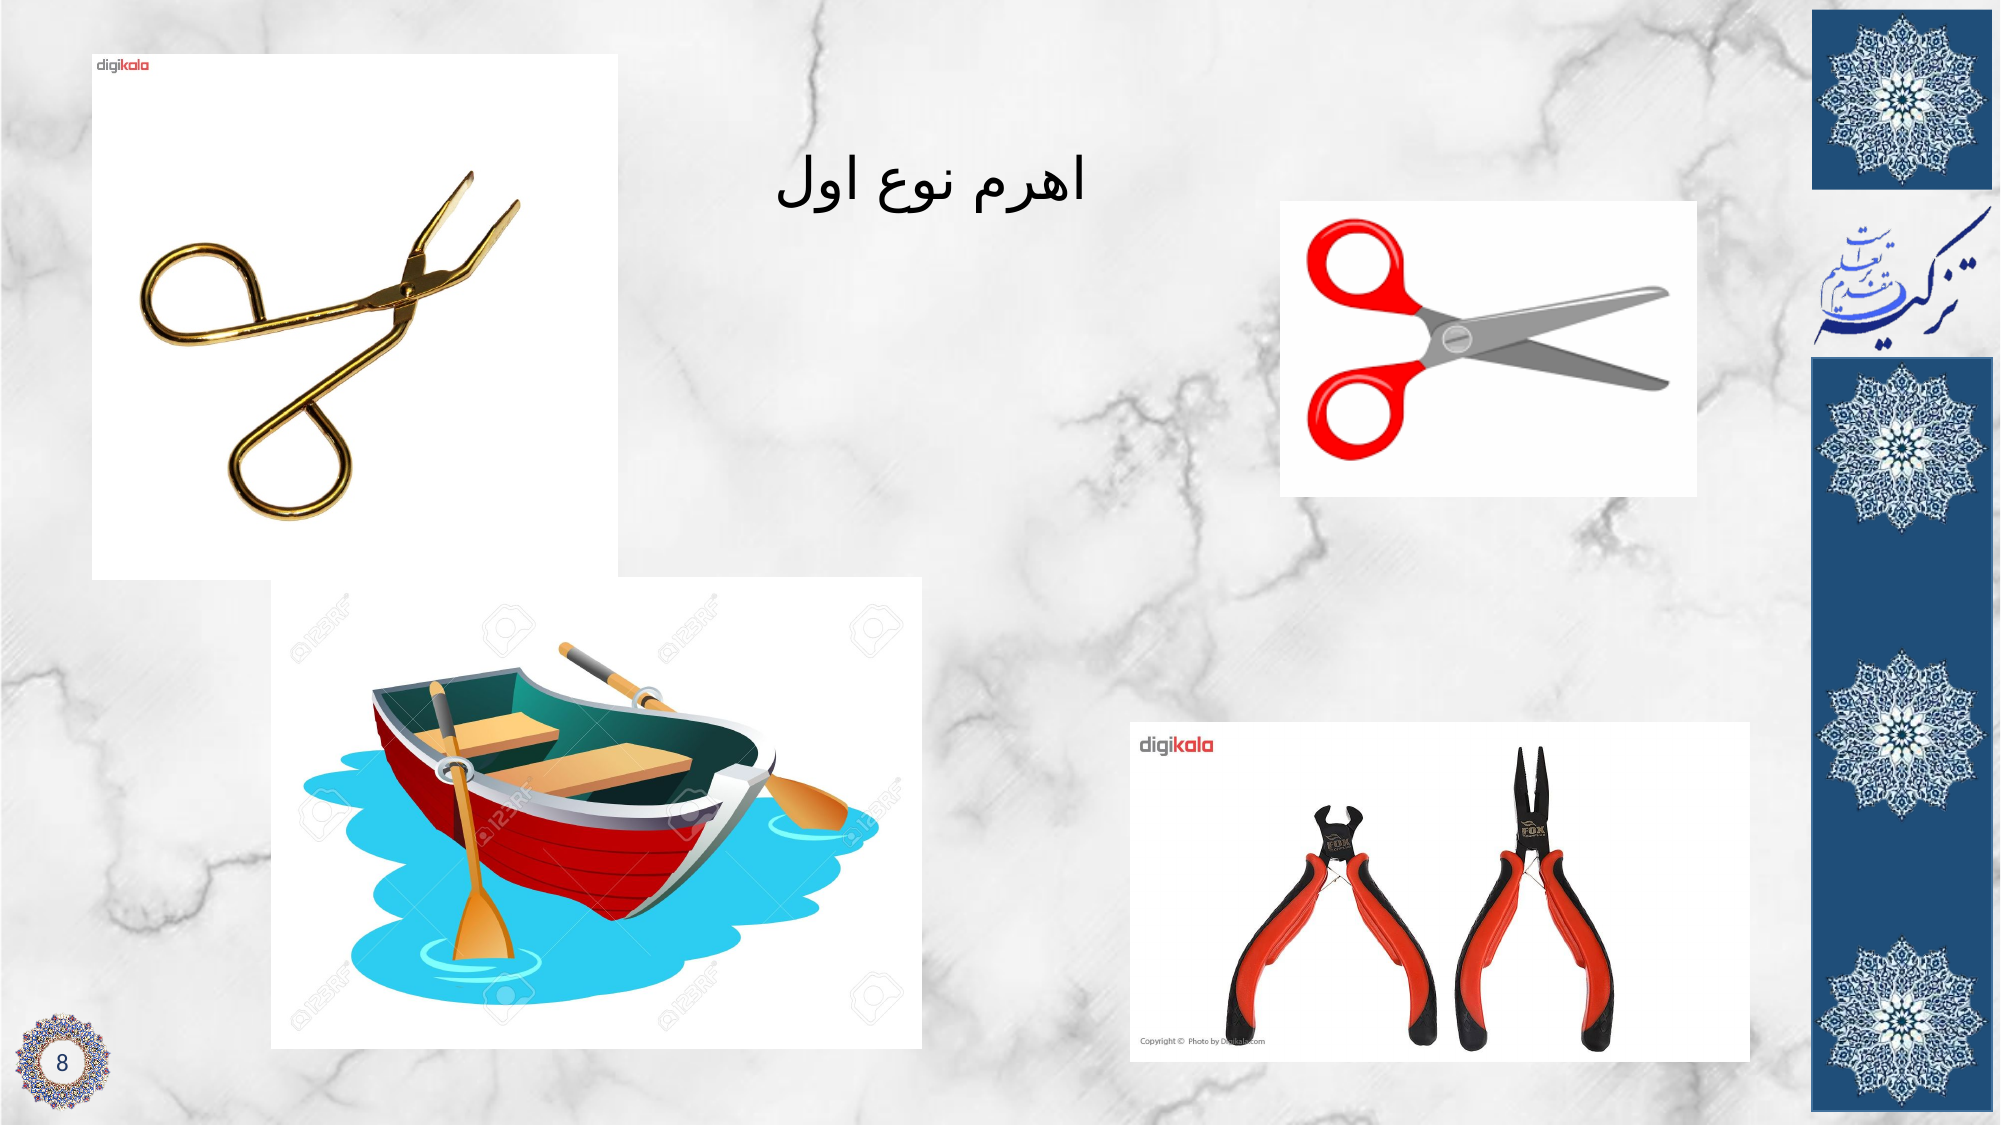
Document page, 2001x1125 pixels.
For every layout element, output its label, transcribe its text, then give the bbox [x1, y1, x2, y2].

picture [92, 54, 922, 1049]
picture [1812, 931, 1992, 1112]
slide_number 8 [32, 1031, 93, 1092]
picture [1812, 644, 1992, 825]
picture [1280, 201, 1697, 497]
picture [12, 1012, 113, 1112]
text_box اهرم نوع اول [759, 134, 1175, 219]
picture [1129, 722, 1751, 1062]
picture [1812, 358, 1992, 539]
picture [1812, 9, 1993, 355]
